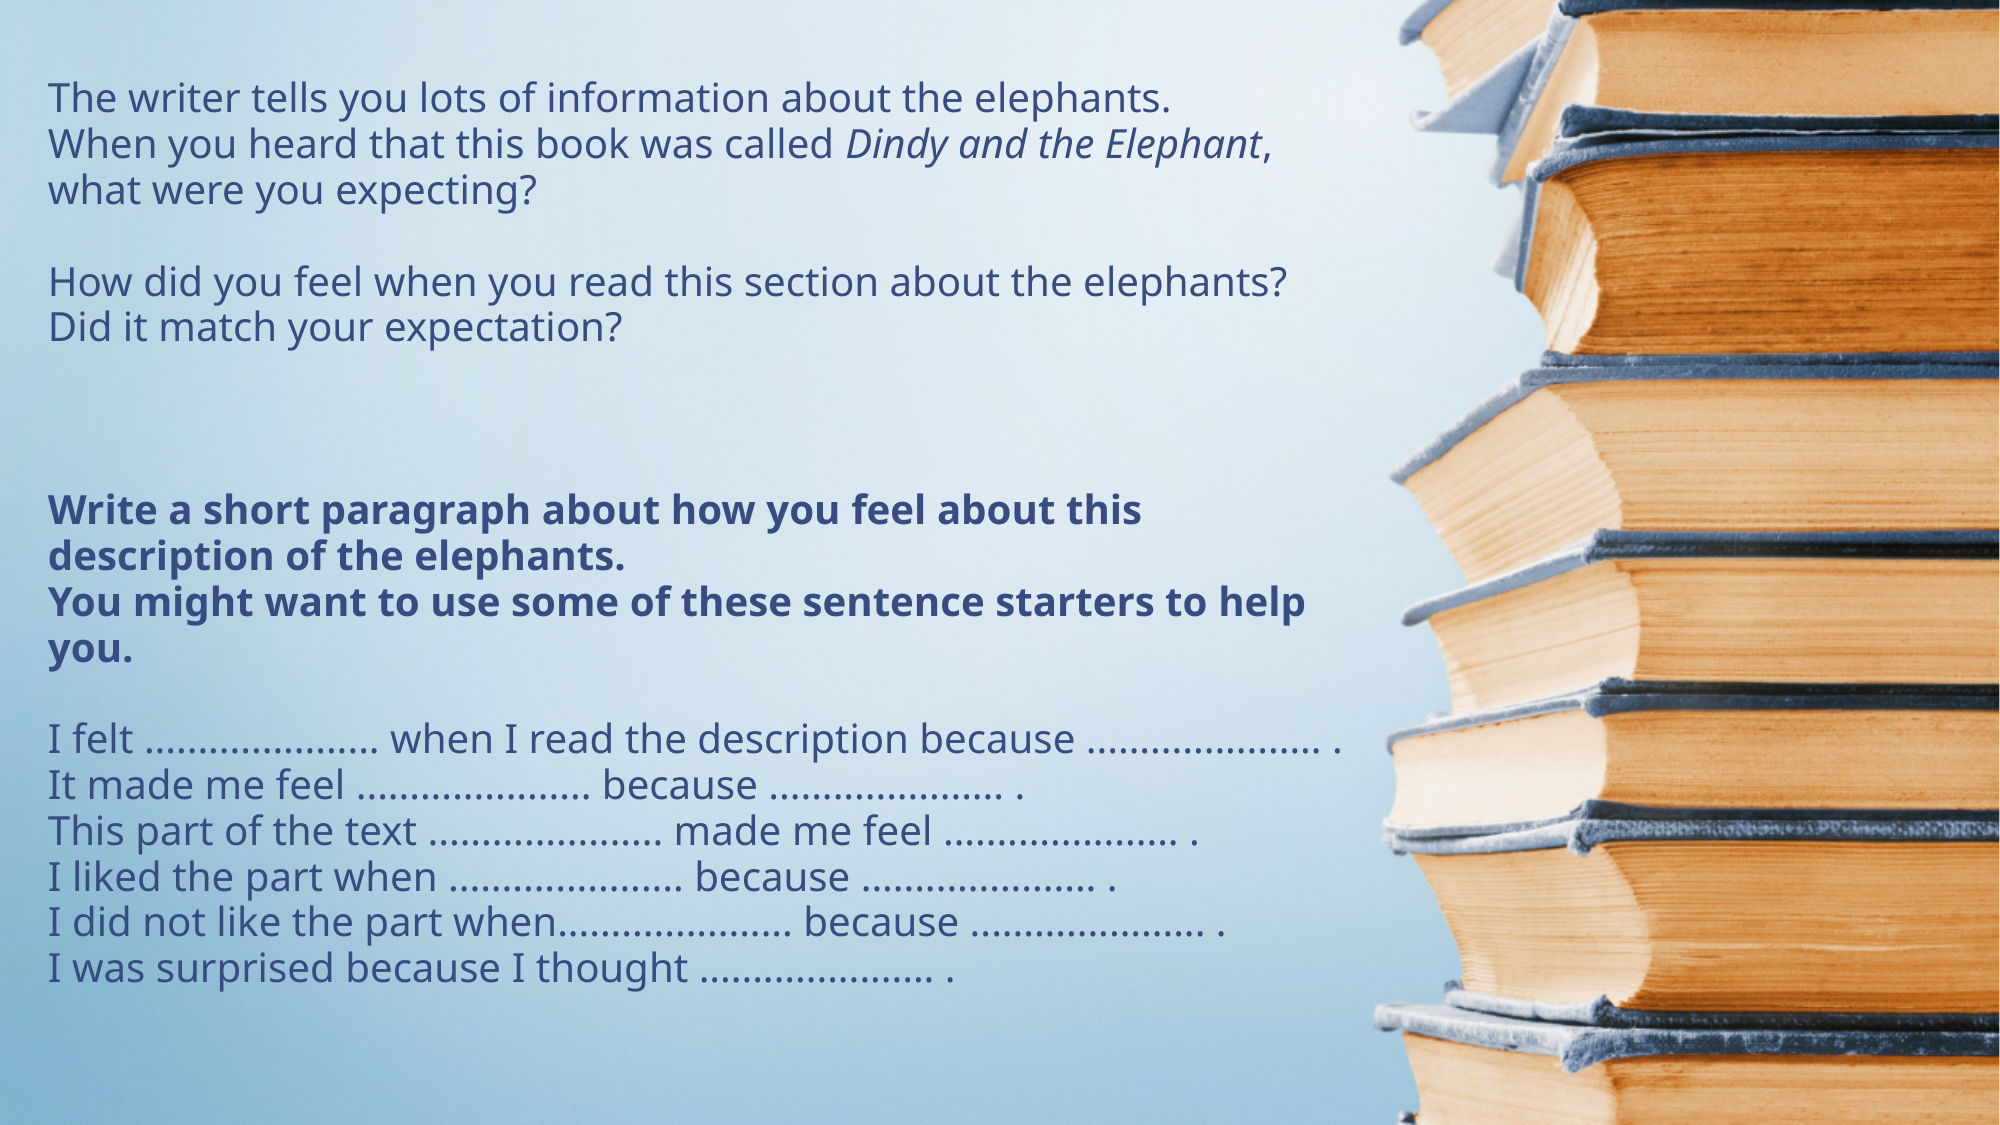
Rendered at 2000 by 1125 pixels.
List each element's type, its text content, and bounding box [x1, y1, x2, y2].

picture [0, 0, 2000, 1125]
list The writer tells you lots of information about the elephants. When you heard that this book was called Dindy and the Elephant, what were you expecting? How did you feel when you read this section about the elephants? Did it match your expectation? Write a short paragraph about how you feel about this description of the elephants. You might want to use some of these sentence starters to help you. I felt ...................... when I read the description because ...................... . It made me feel ...................... because ...................... . This part of the text ...................... made me feel ...................... . I liked the part when ...................... because ...................... . I did not like the part when...................... because ...................... . I was surprised because I thought ...................... . [27, 66, 1367, 1047]
